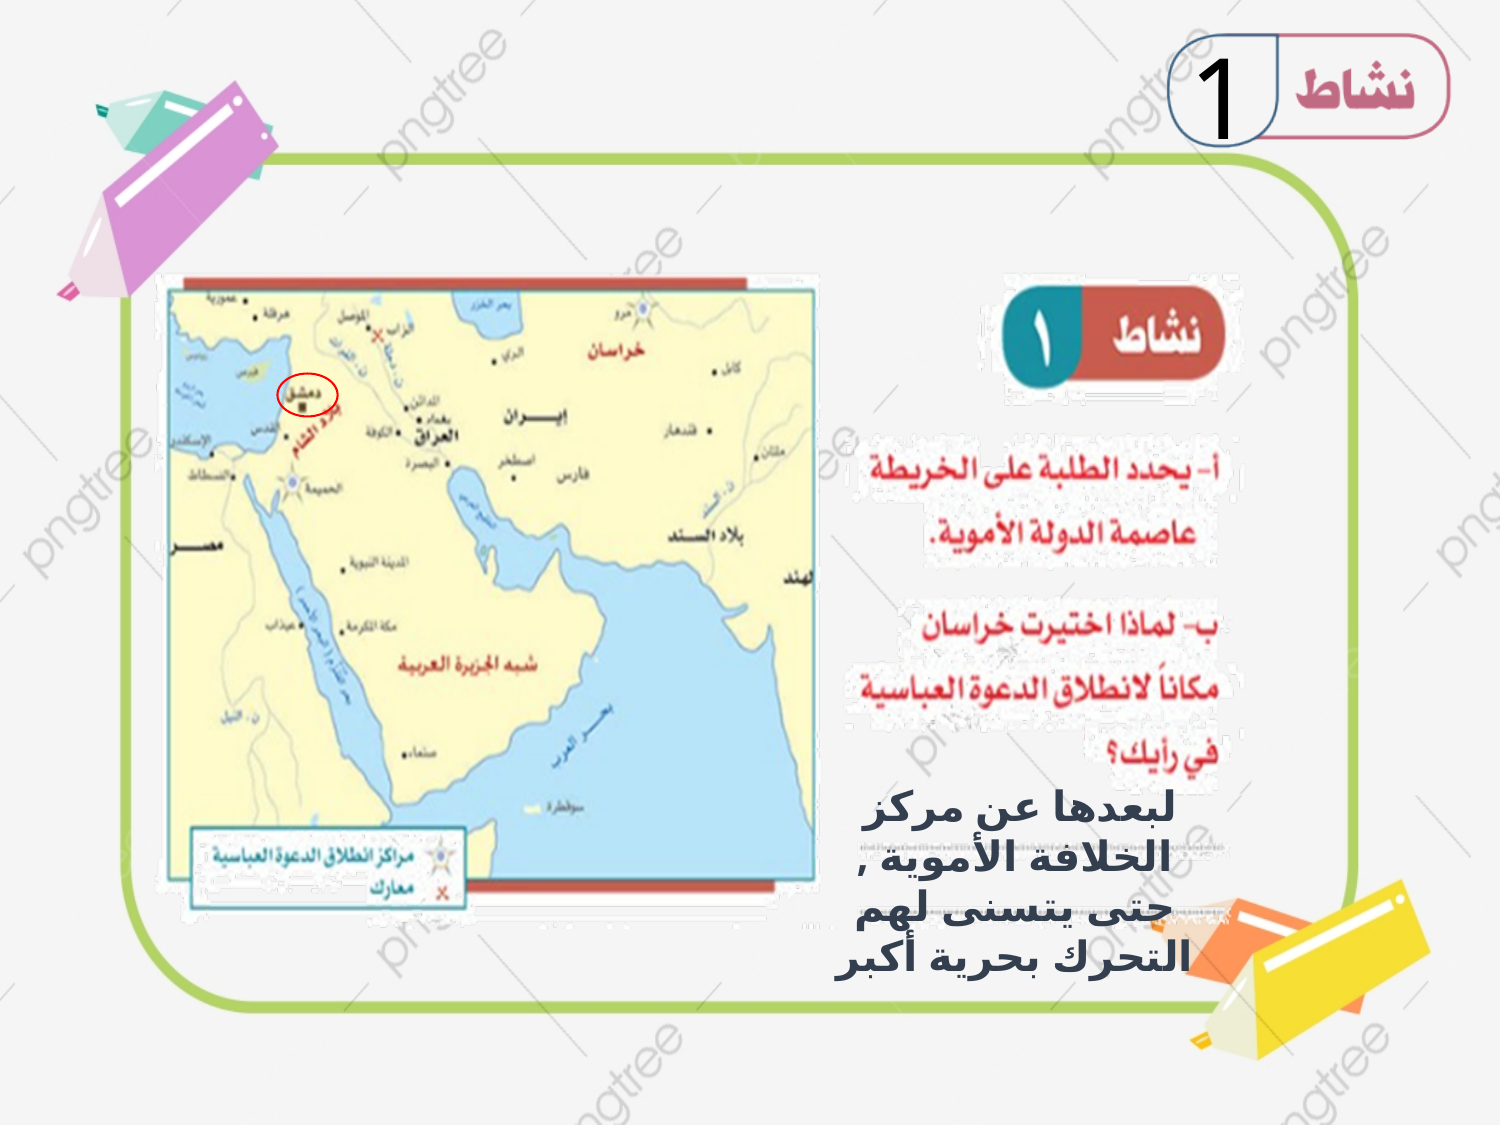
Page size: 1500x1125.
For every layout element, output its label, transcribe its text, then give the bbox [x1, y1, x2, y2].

text_box لبعدها عن مركز الخلافة الأموية , حتى يتسنى لهم التحرك بحرية أكبر [809, 929, 1221, 988]
picture [0, 0, 1500, 1125]
text_box 1 [1174, 155, 1267, 170]
